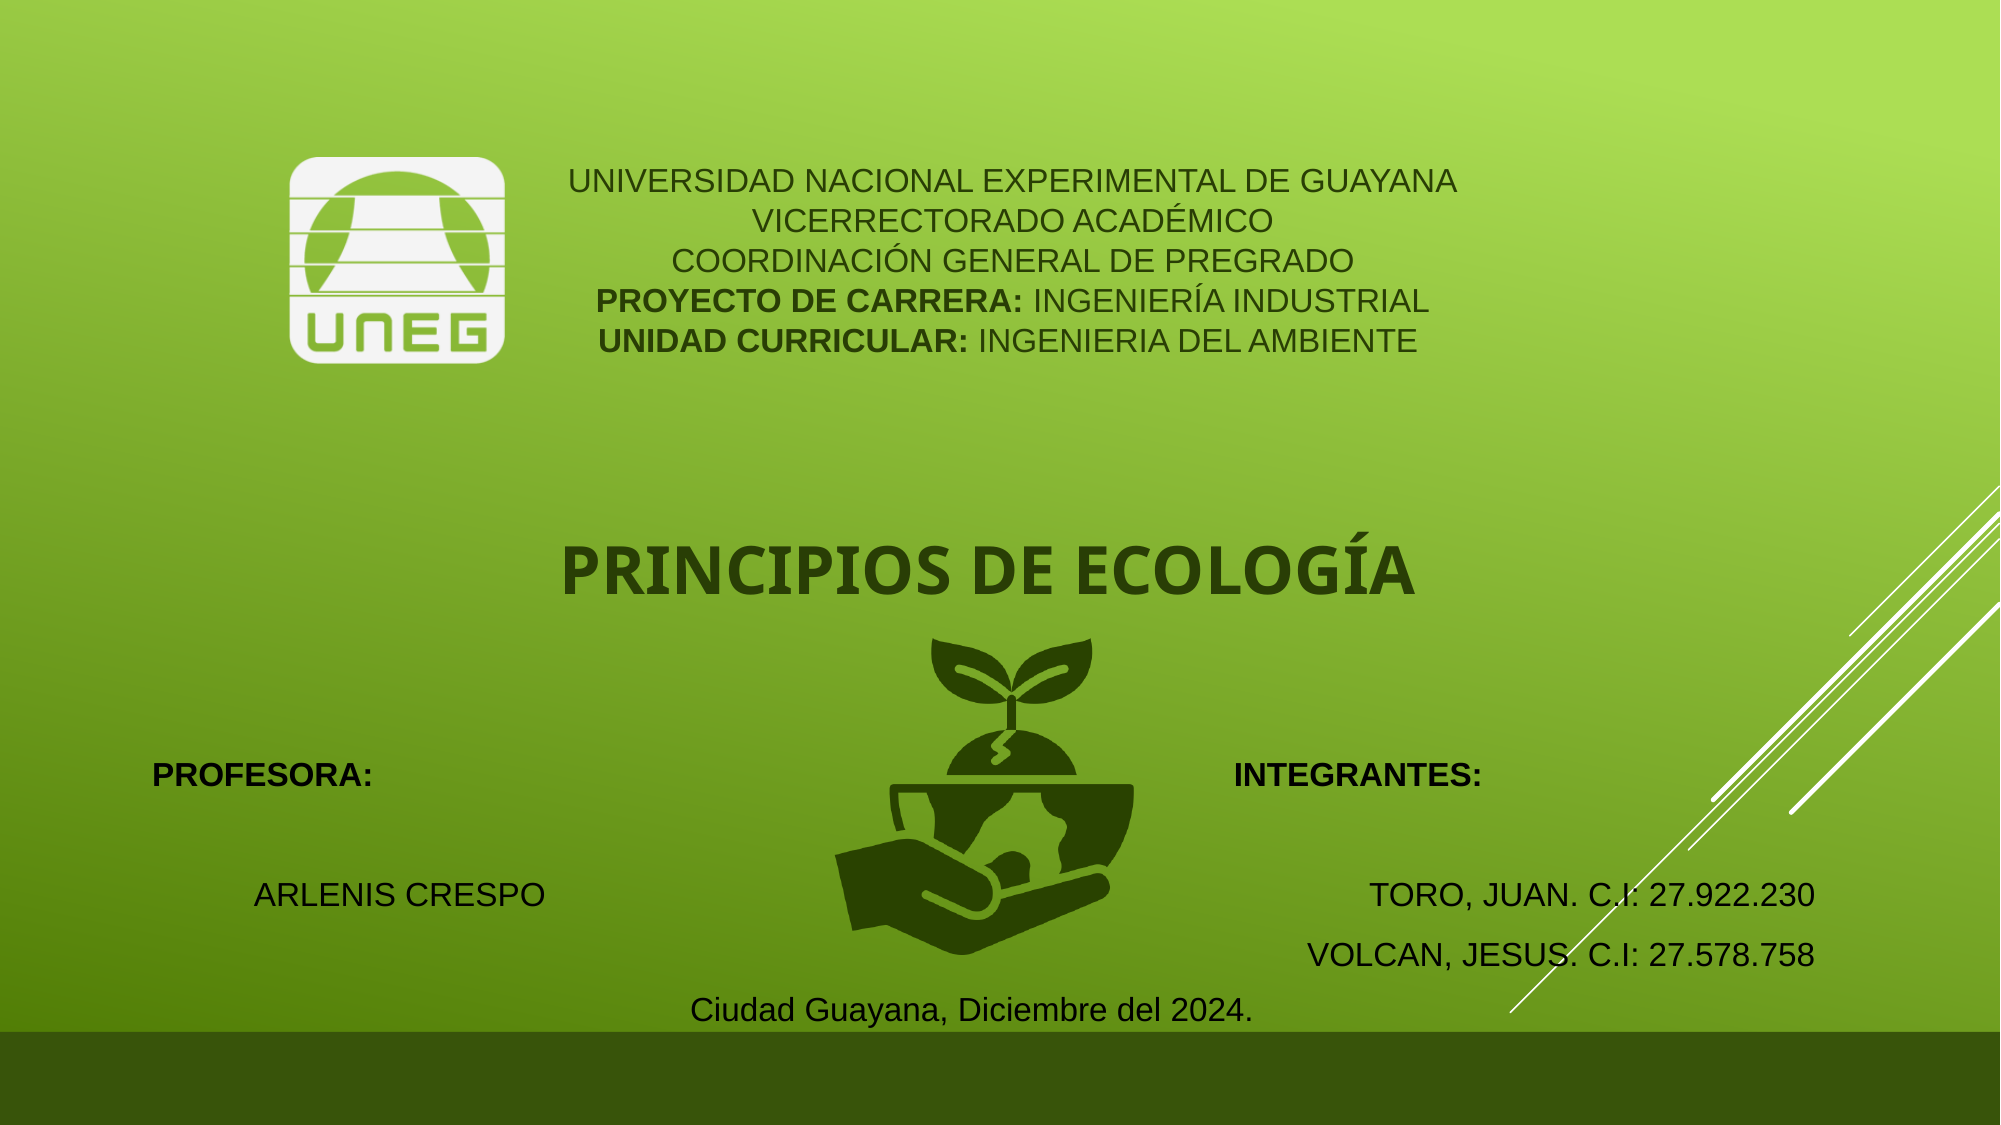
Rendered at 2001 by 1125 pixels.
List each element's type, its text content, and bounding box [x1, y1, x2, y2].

text_box [0, 1031, 2000, 1125]
text_box Ciudad Guayana, Diciembre del 2024. [674, 960, 1293, 1036]
text_box UNIVERSIDAD NACIONAL EXPERIMENTAL DE GUAYANA VICERRECTORADO ACADÉMICO COORDINACIÓN GENERAL DE PREGRADO PROYECTO DE CARRERA: INGENIERÍA INDUSTRIAL UNIDAD CURRICULAR: INGENIERIA DEL AMBIENTE [544, 152, 1482, 367]
text_box PRINCIPIOS DE ECOLOGÍA [544, 520, 1431, 615]
text_box INTEGRANTES: TORO, JUAN. C.I: 27.922.230 VOLCAN, JESUS. C.I: 27.578.758 [1212, 725, 1831, 981]
picture [289, 157, 505, 364]
picture [825, 637, 1143, 955]
text_box PROFESORA: ARLENIS CRESPO [137, 725, 755, 921]
